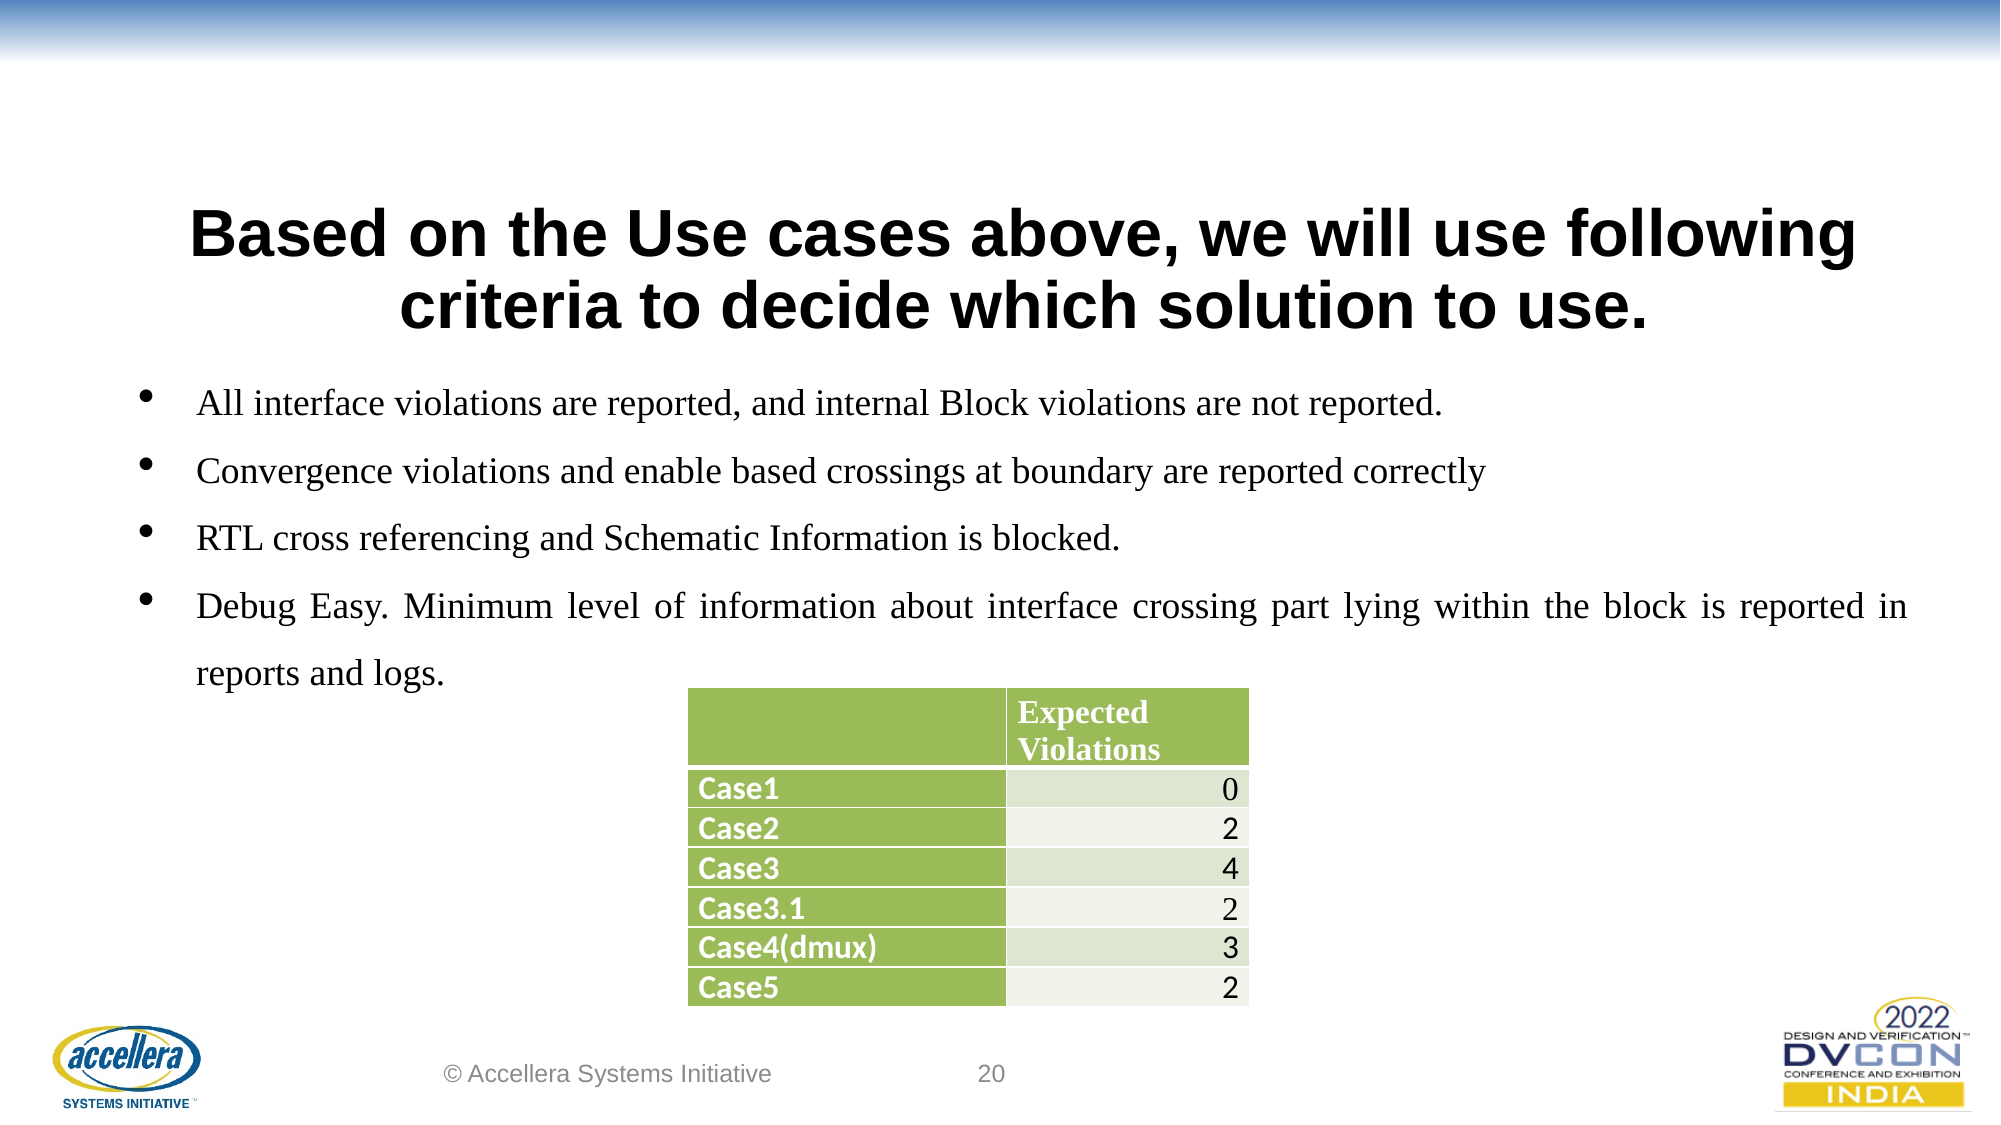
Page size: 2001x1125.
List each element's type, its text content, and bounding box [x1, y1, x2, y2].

table_cell 2 [1007, 808, 1249, 846]
table_cell Case2 [688, 808, 1006, 846]
table_cell 2 [1007, 888, 1249, 926]
table_cell 2 [1007, 968, 1249, 1006]
picture [48, 1021, 204, 1112]
table_cell 3 [1007, 928, 1249, 966]
table_cell Case3.1 [688, 888, 1006, 926]
table_header Expected Violations [1007, 688, 1249, 765]
table_cell Case4(dmux) [688, 928, 1006, 966]
table_cell Case1 [688, 770, 1006, 807]
table_cell 0 [1007, 770, 1249, 807]
table_cell Case3 [688, 848, 1006, 886]
text_box Based on the Use cases above, we will use following criteria to decide which solution to use. All interface violations are reported, and internal Block violations are not reported. Convergence violations and enable based crossings at boundary are reported correctly RTL cross referencing and Schematic Information is blocked. Debug Easy. Minimum level of information about interface crossing part lying within the block is reported in reports and logs. [124, 191, 1925, 836]
table_cell 4 [1007, 848, 1249, 886]
table_header [688, 688, 1006, 765]
footer © Accellera Systems Initiative [366, 1042, 800, 1103]
picture [1775, 987, 1972, 1113]
table_cell Case5 [688, 968, 1006, 1006]
slide_number 20 [800, 1042, 1184, 1103]
